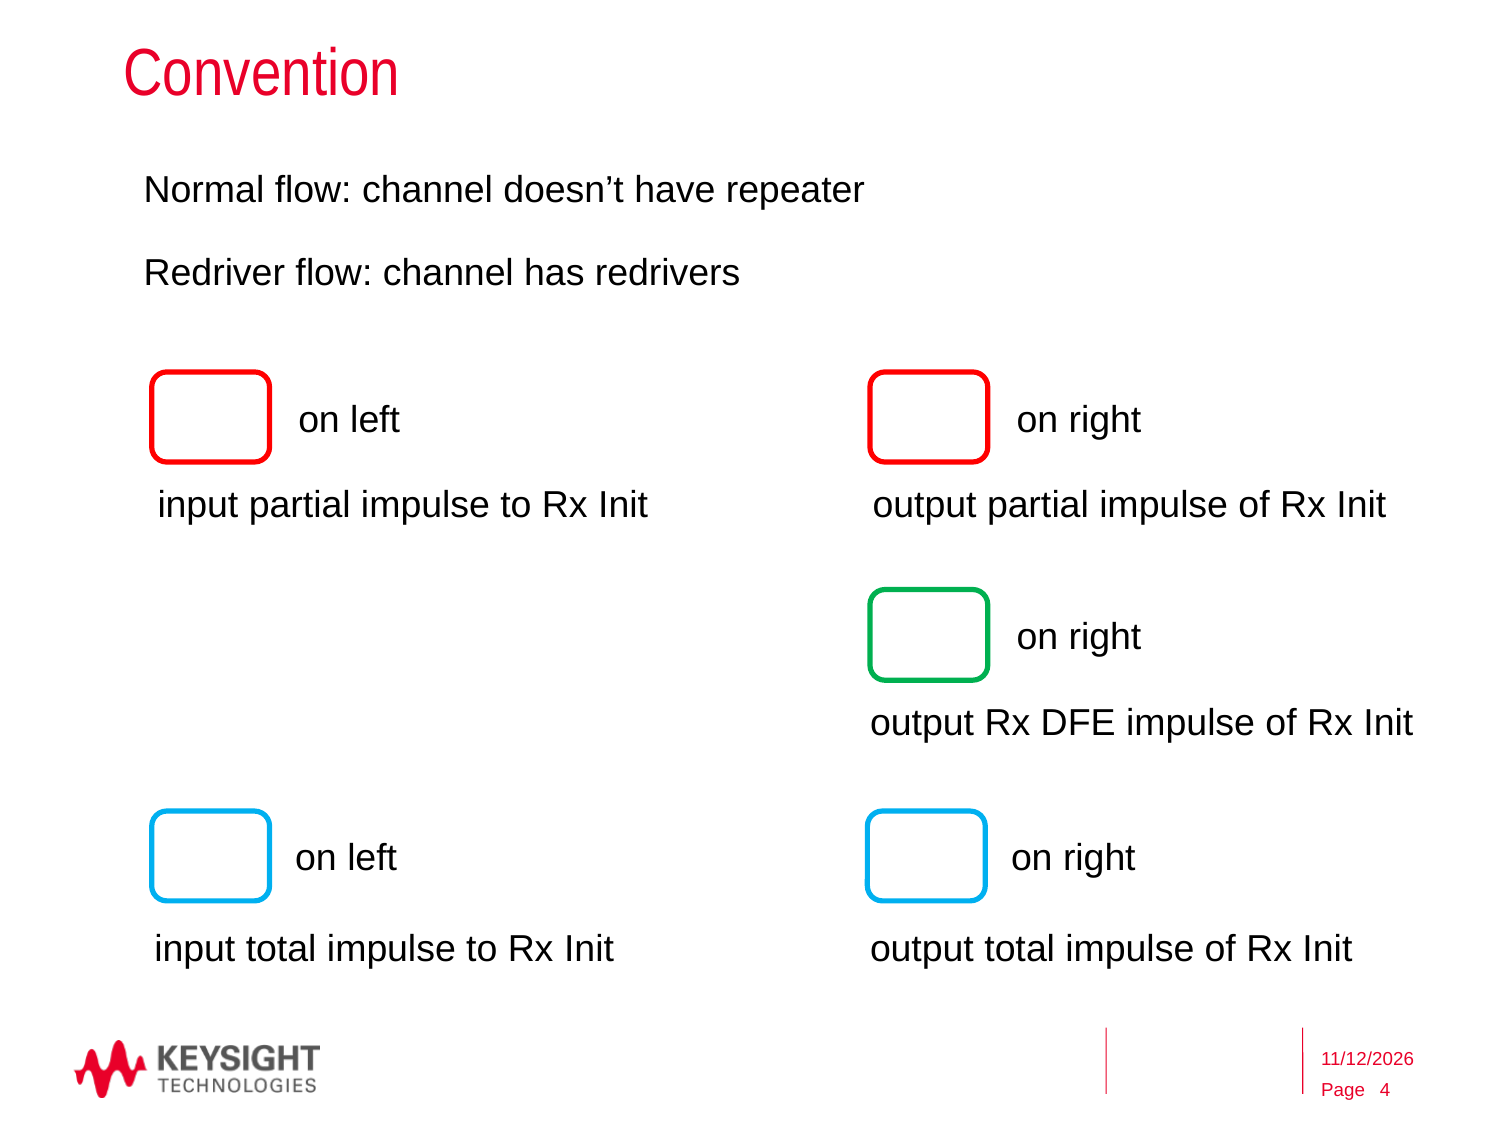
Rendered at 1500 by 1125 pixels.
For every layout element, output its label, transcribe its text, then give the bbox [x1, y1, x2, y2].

title Convention [123, 24, 1304, 110]
text_box on left [298, 387, 416, 447]
text_box on left [295, 825, 413, 886]
picture [73, 1040, 320, 1098]
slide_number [1321, 1009, 1500, 1069]
text_box [865, 808, 988, 903]
text_box [867, 369, 990, 465]
slide_number 4 [1379, 1069, 1425, 1100]
text_box [149, 369, 272, 465]
text_box [149, 808, 272, 903]
text_box on right [1016, 604, 1157, 665]
text_box [867, 587, 990, 683]
text_box input total impulse to Rx Init [154, 916, 640, 977]
text_box Normal flow: channel doesn’t have repeater Redriver flow: channel has redrivers [143, 157, 881, 300]
text_box input partial impulse to Rx Init [157, 473, 674, 533]
text_box output partial impulse of Rx Init [872, 473, 1413, 533]
text_box output total impulse of Rx Init [870, 916, 1379, 977]
text_box output Rx DFE impulse of Rx Init [870, 690, 1440, 751]
text_box on right [1011, 825, 1151, 886]
text_box on right [1016, 387, 1157, 447]
